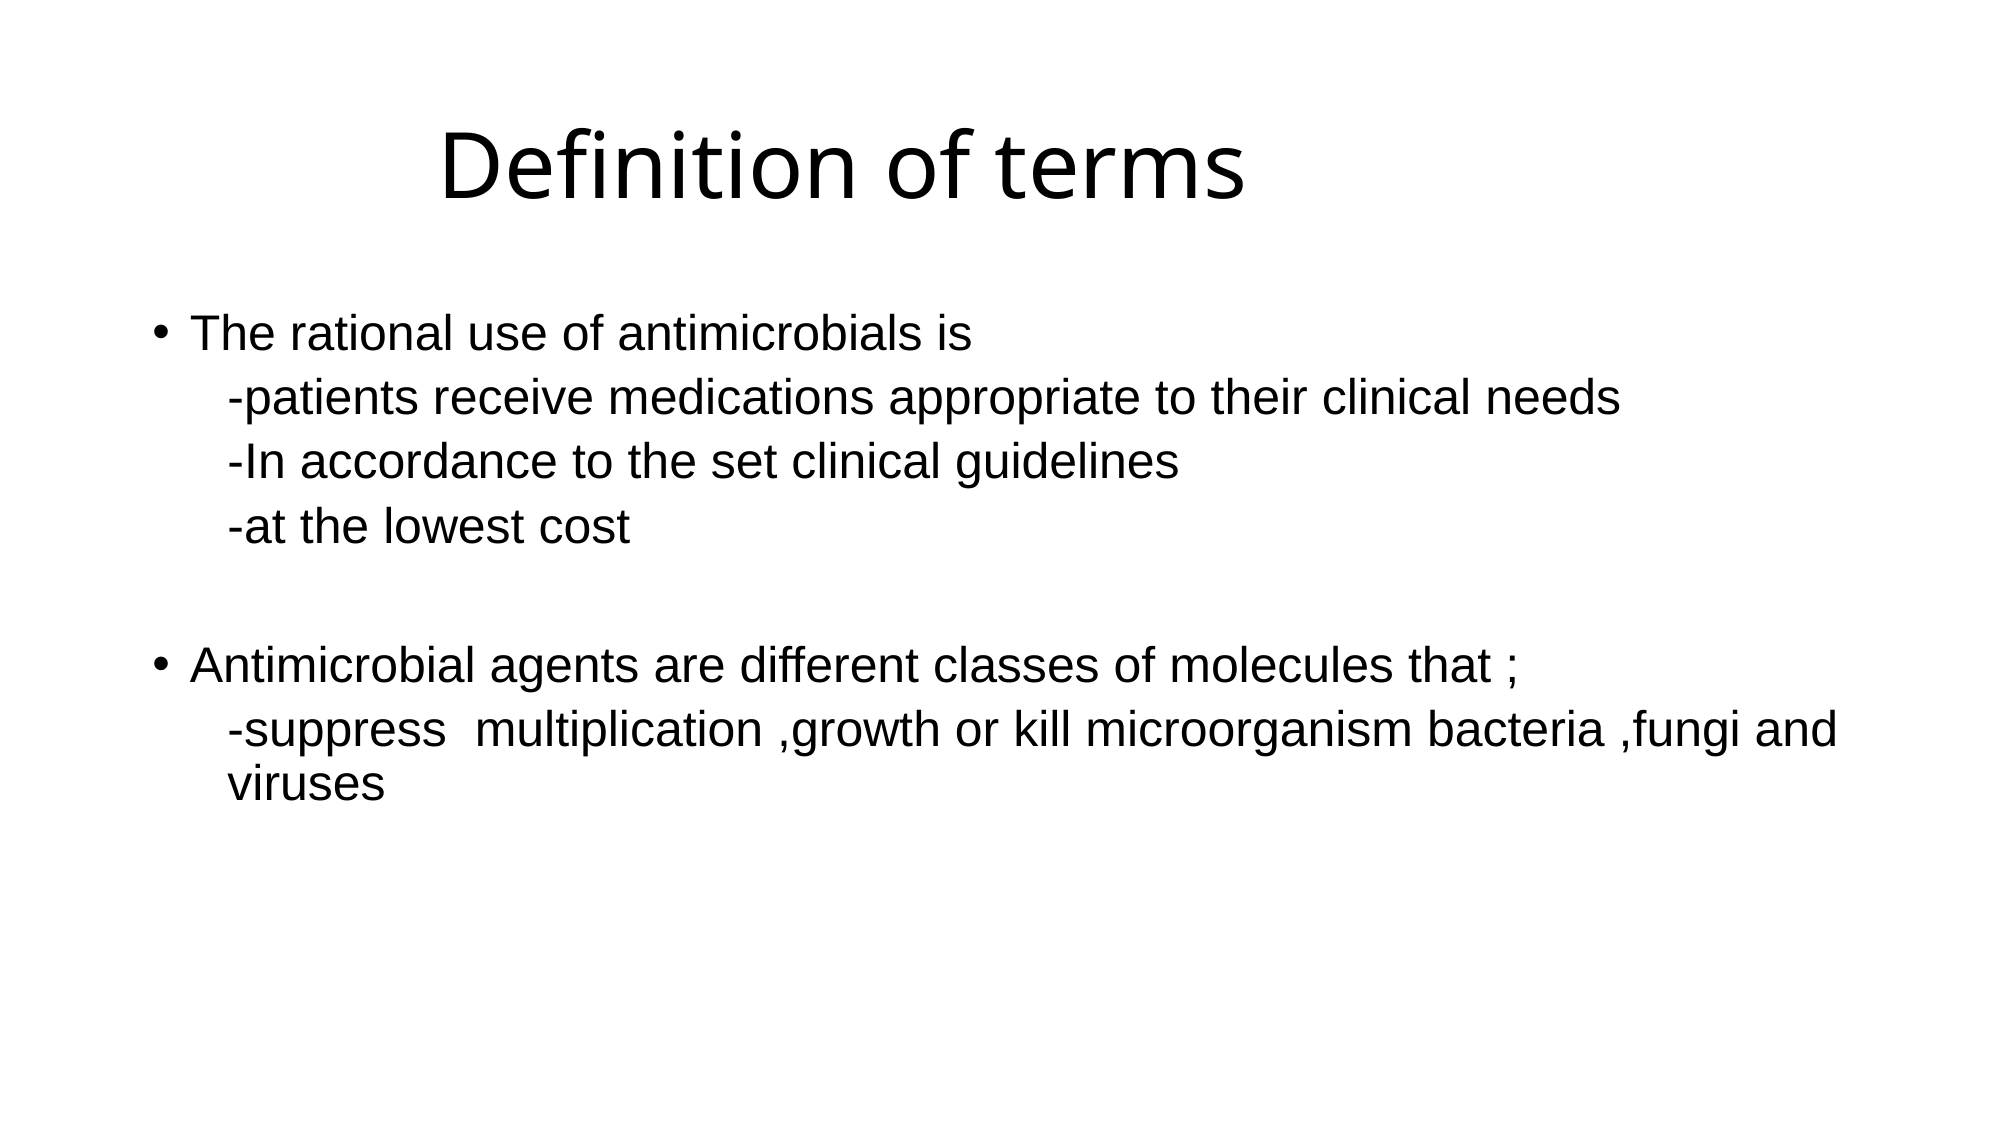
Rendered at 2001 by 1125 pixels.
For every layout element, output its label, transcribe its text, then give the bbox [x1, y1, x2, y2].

list The rational use of antimicrobials is -patients receive medications appropriate to their clinical needs -In accordance to the set clinical guidelines -at the lowest cost Antimicrobial agents are different classes of molecules that ; -suppress multiplication ,growth or kill microorganism bacteria ,fungi and viruses [137, 299, 1863, 1014]
title Definition of terms [137, 59, 1863, 278]
